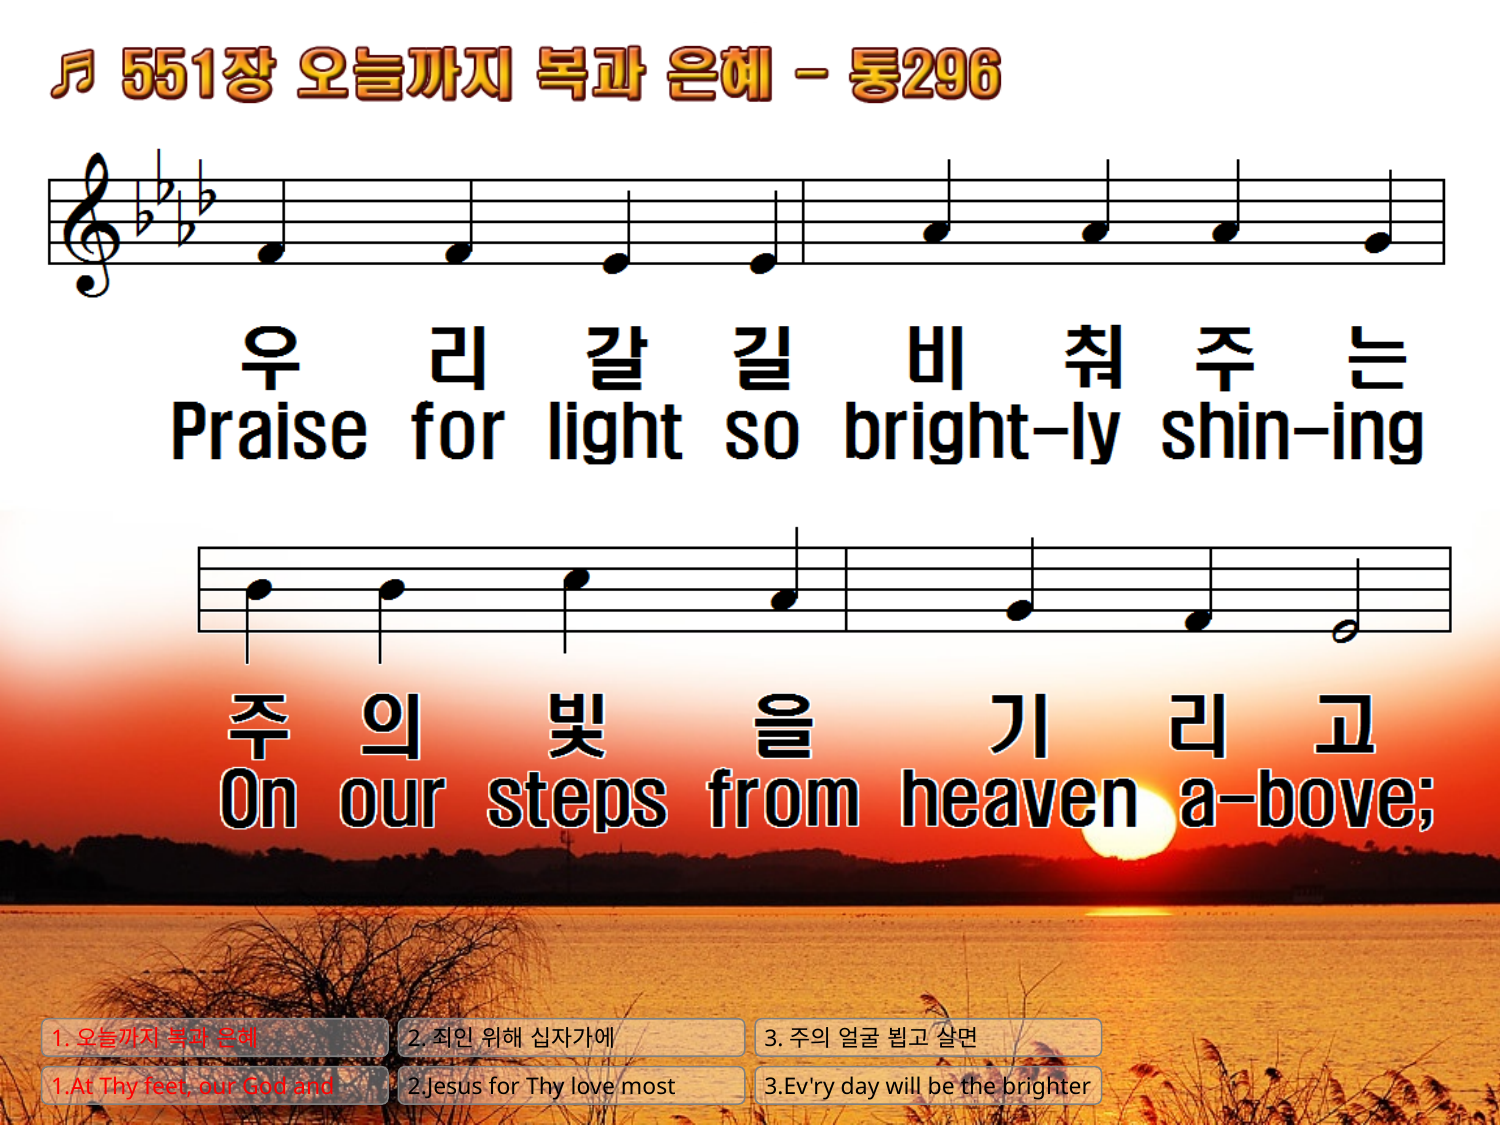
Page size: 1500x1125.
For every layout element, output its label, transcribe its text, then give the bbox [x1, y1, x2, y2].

text_box 2.Jesus for Thy love most [398, 1066, 745, 1105]
text_box 3.주의 얼굴 뵙고 살면 [755, 1018, 1102, 1057]
text_box 3.Ev'ry day will be the brighter [755, 1066, 1102, 1105]
picture [0, 0, 1500, 1125]
text_box 2.죄인 위해 십자가에 [398, 1018, 745, 1057]
text_box 1.오늘까지 복과 은혜 [41, 1018, 389, 1057]
text_box 1.At Thy feet, our God and [41, 1066, 389, 1105]
